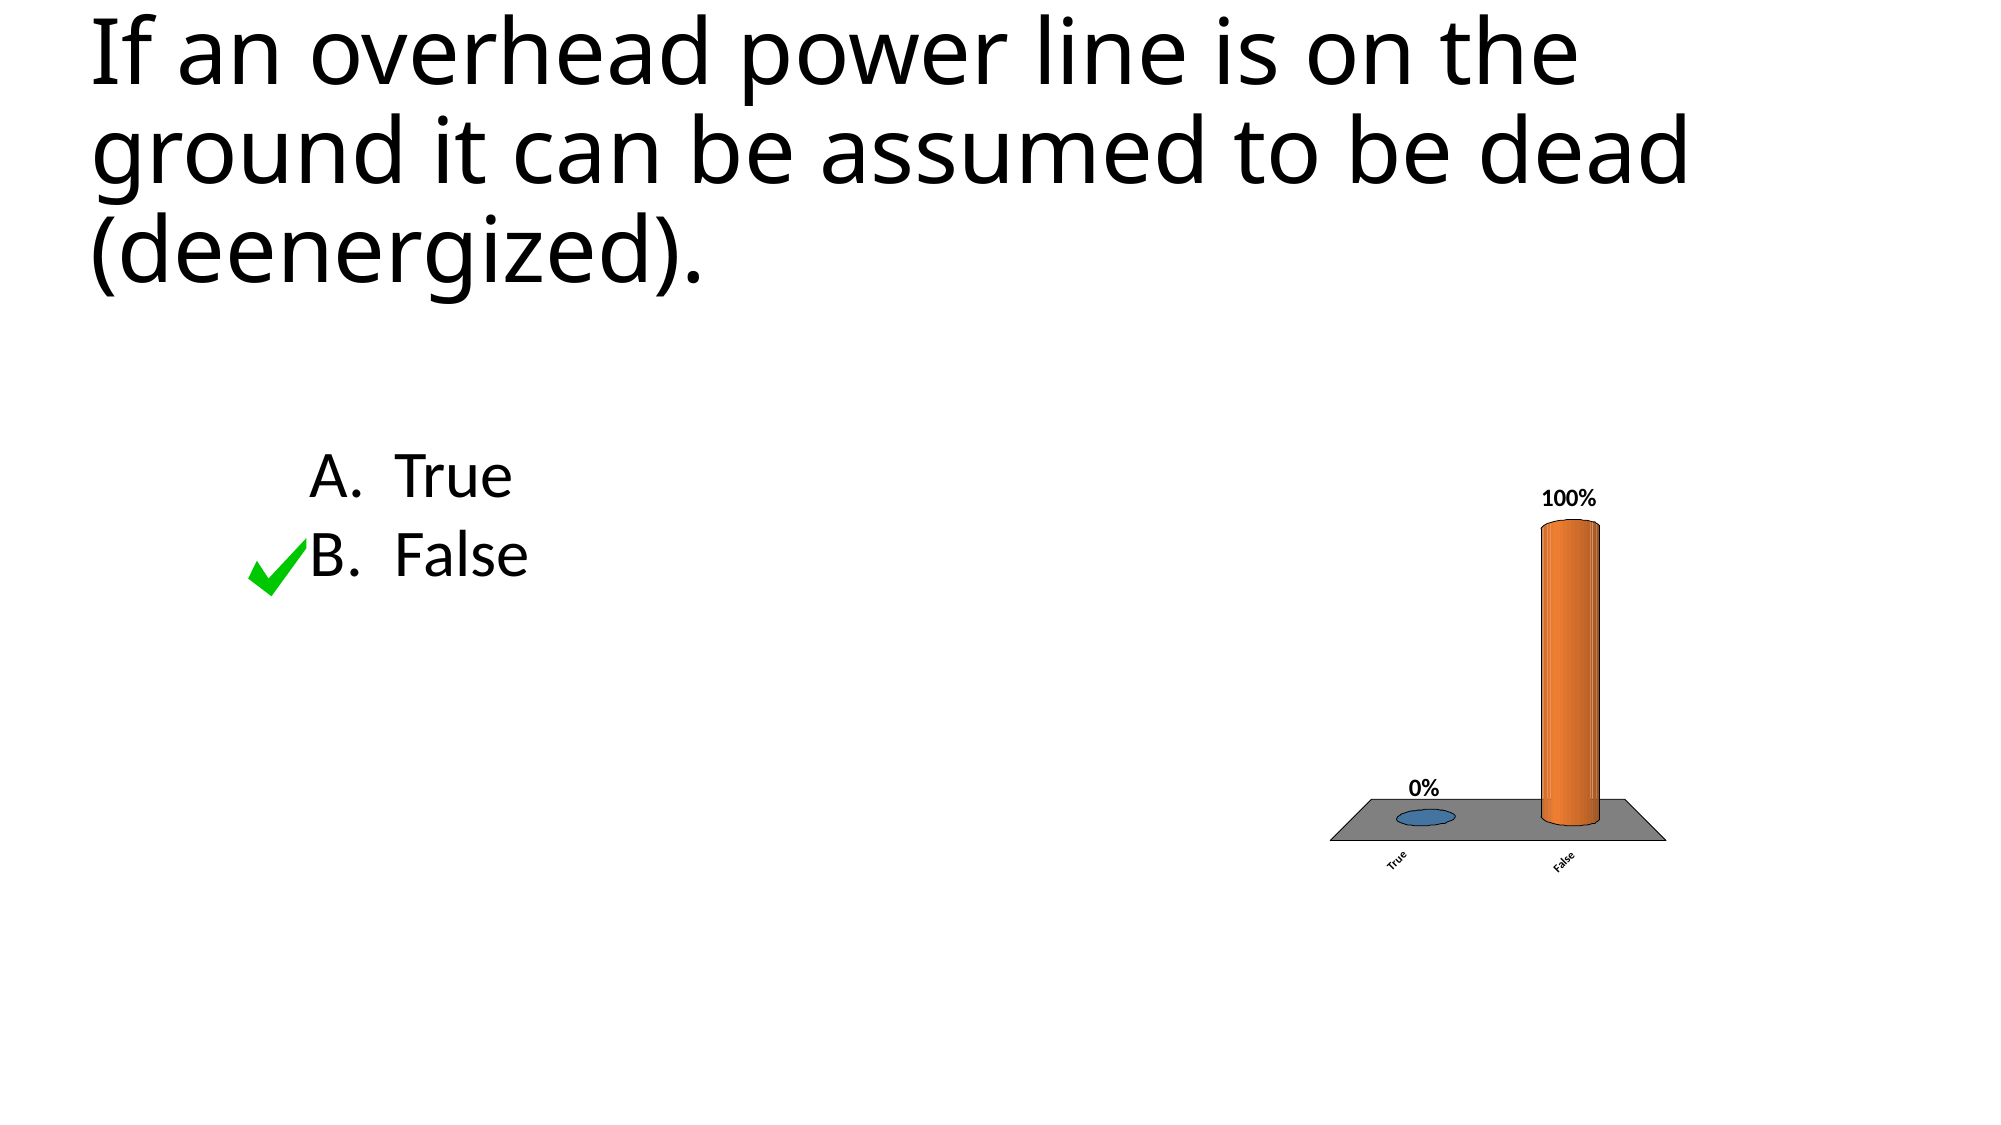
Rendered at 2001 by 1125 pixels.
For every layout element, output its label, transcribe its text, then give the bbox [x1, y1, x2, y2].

list True False [294, 432, 770, 693]
text_box [246, 535, 308, 598]
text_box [1239, 473, 1740, 896]
title If an overhead power line is on the ground it can be assumed to be dead (deenergized). [75, 45, 1800, 263]
